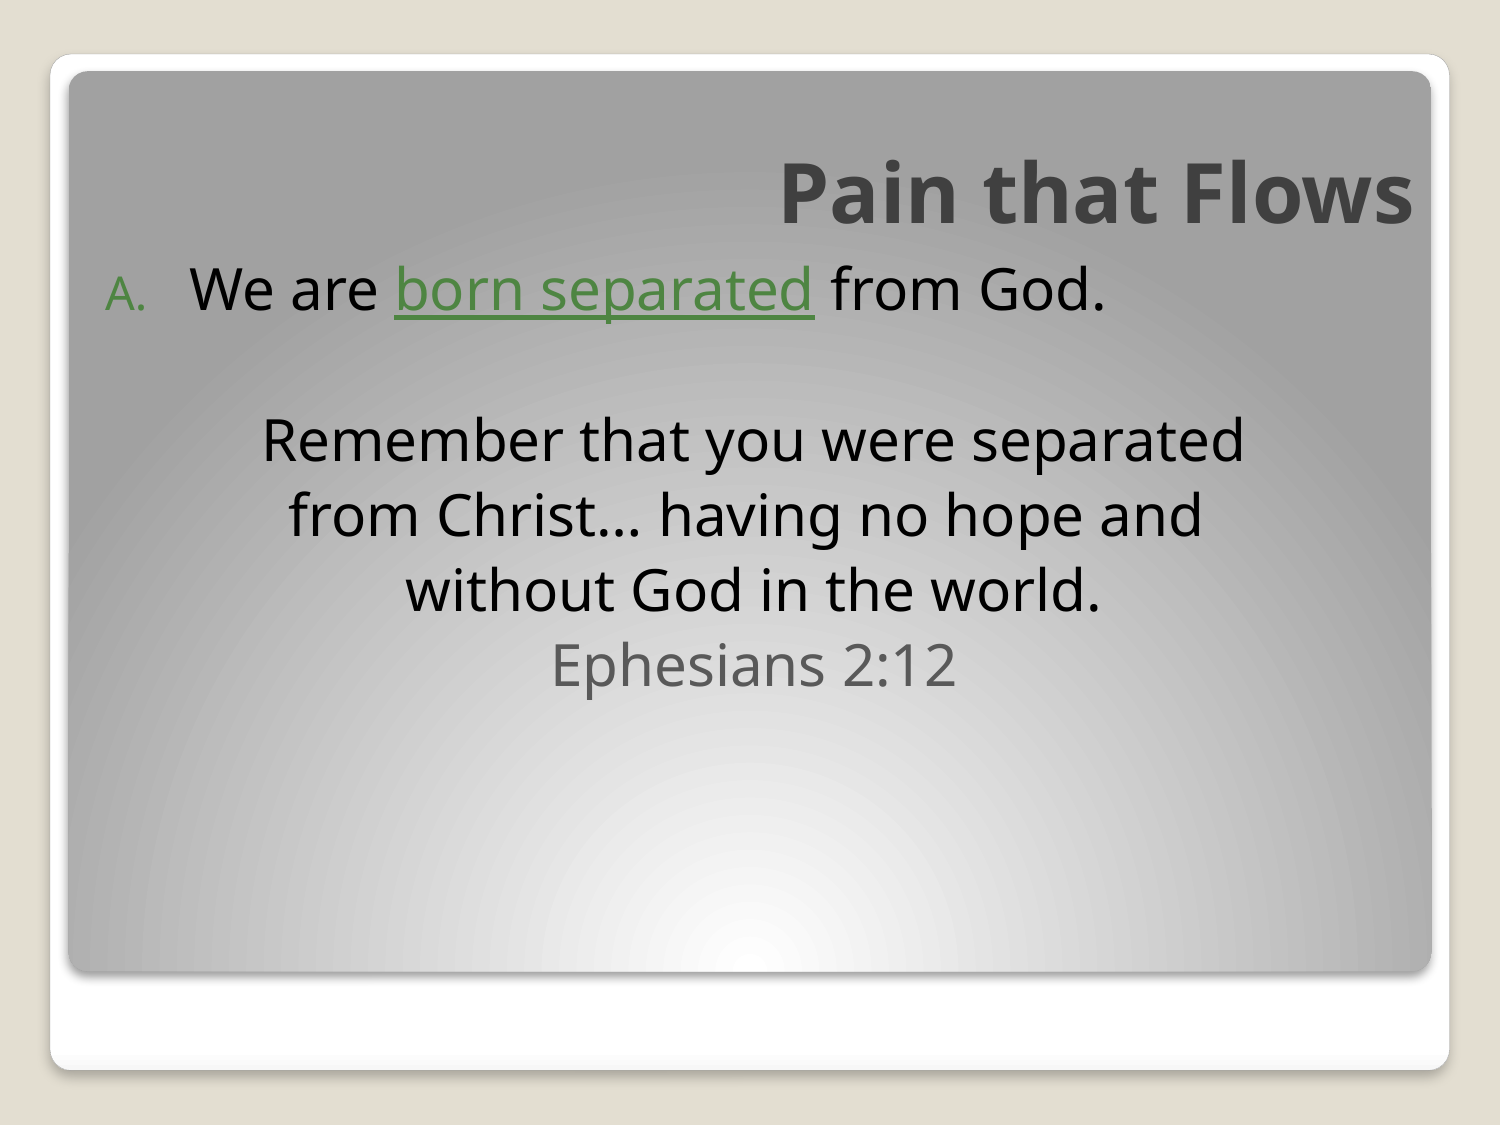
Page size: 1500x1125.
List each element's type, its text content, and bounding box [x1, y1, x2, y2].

list We are born separated from God. Remember that you were separated from Christ… having no hope and without God in the world. Ephesians 2:12 [75, 237, 1418, 1025]
title Pain that Flows [87, 75, 1430, 248]
